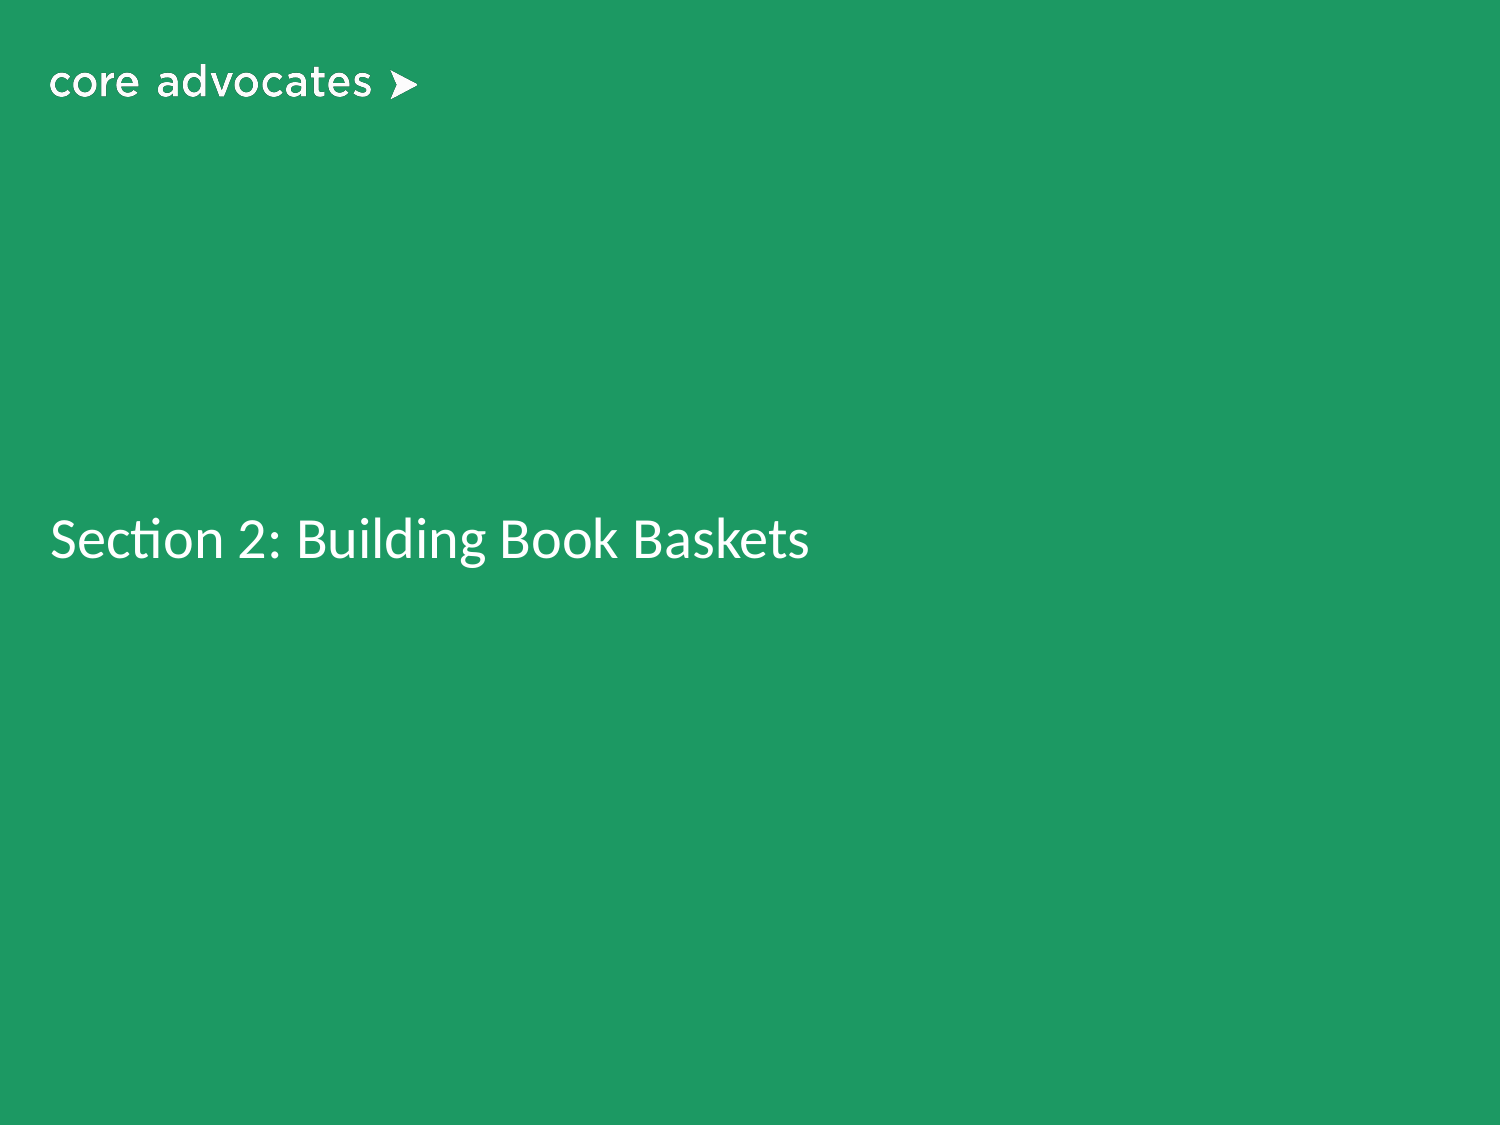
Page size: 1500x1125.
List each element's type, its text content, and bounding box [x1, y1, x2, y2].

title Section 2: Building Book Baskets [35, 464, 1450, 607]
picture [50, 64, 417, 99]
